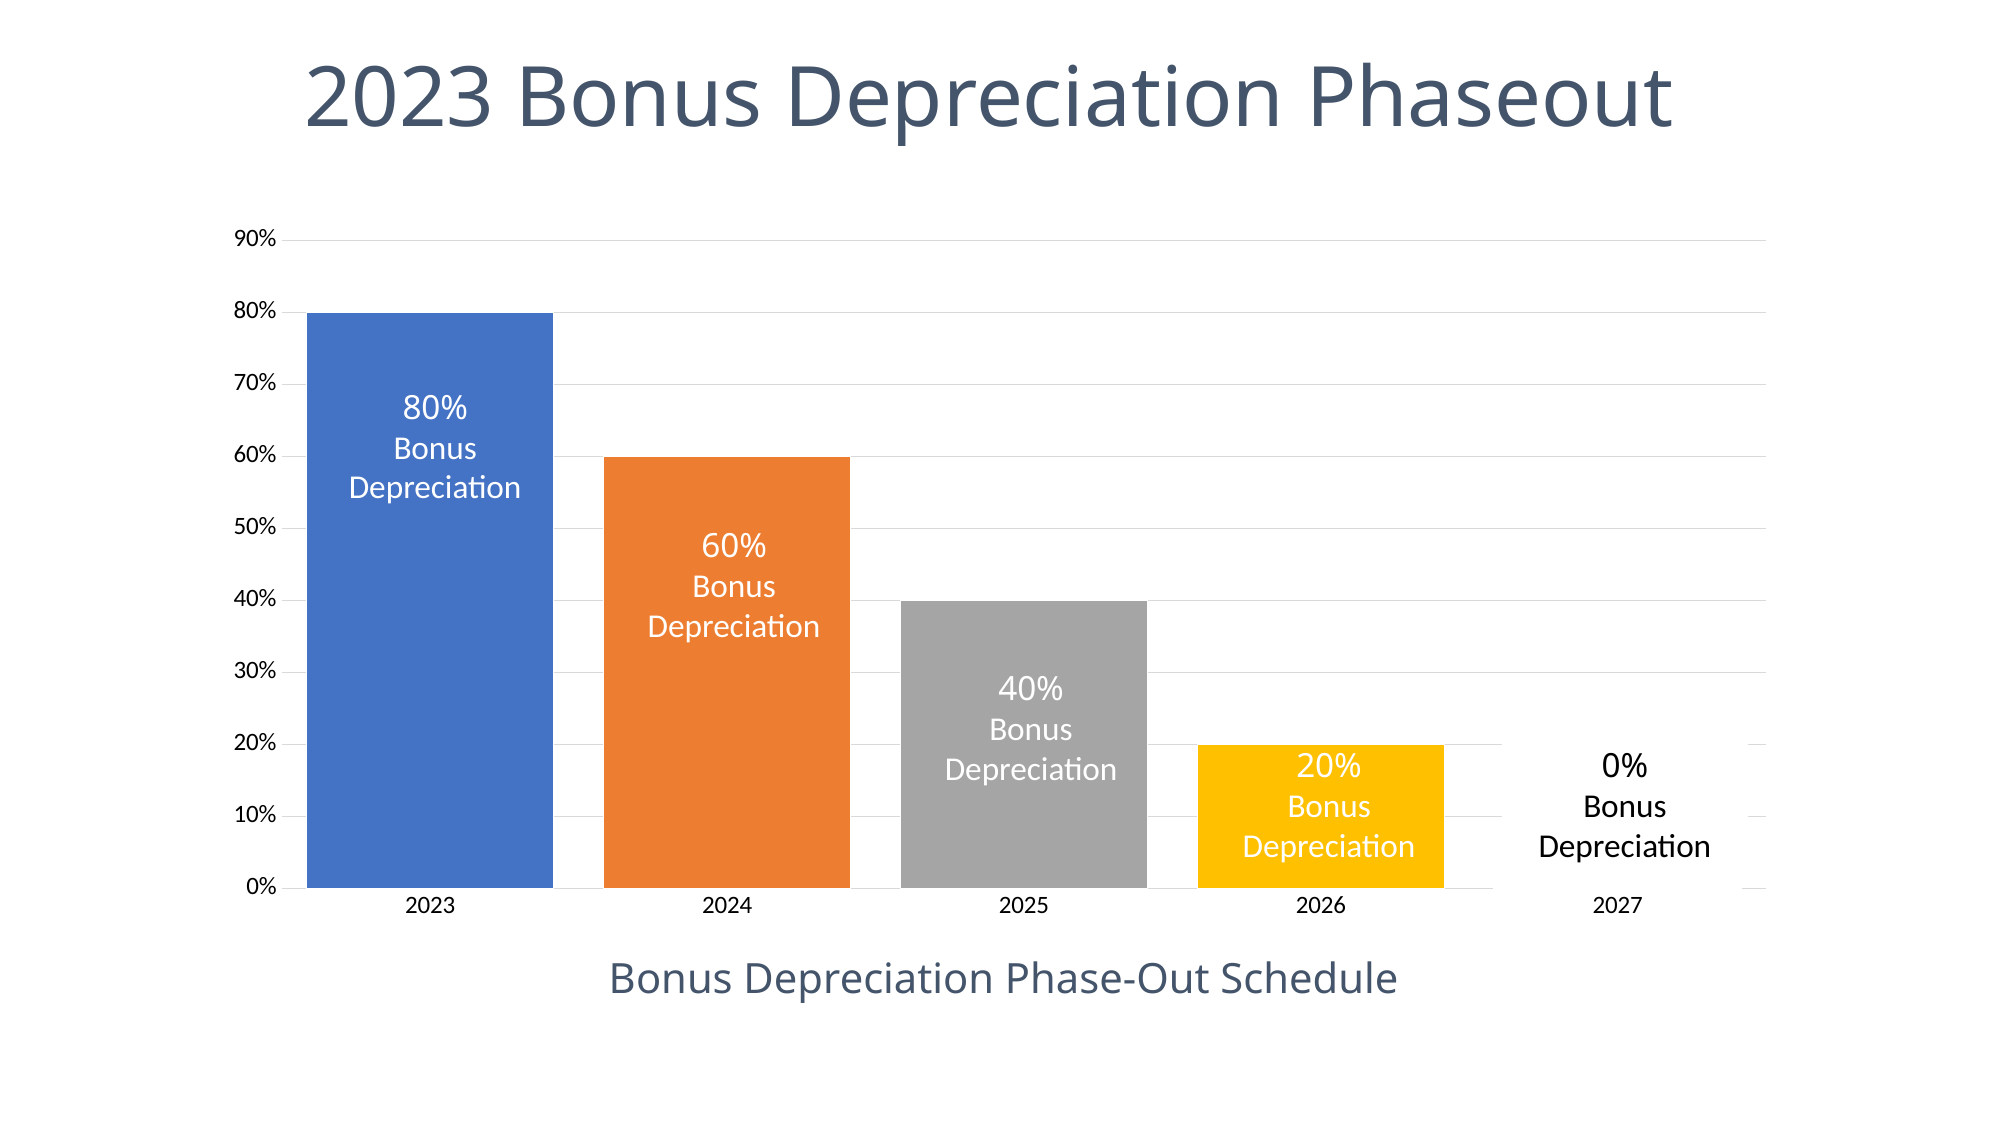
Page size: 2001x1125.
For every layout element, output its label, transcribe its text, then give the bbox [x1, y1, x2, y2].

text_box Bonus Depreciation Phase-Out Schedule [234, 944, 1784, 1009]
chart [201, 213, 1799, 934]
